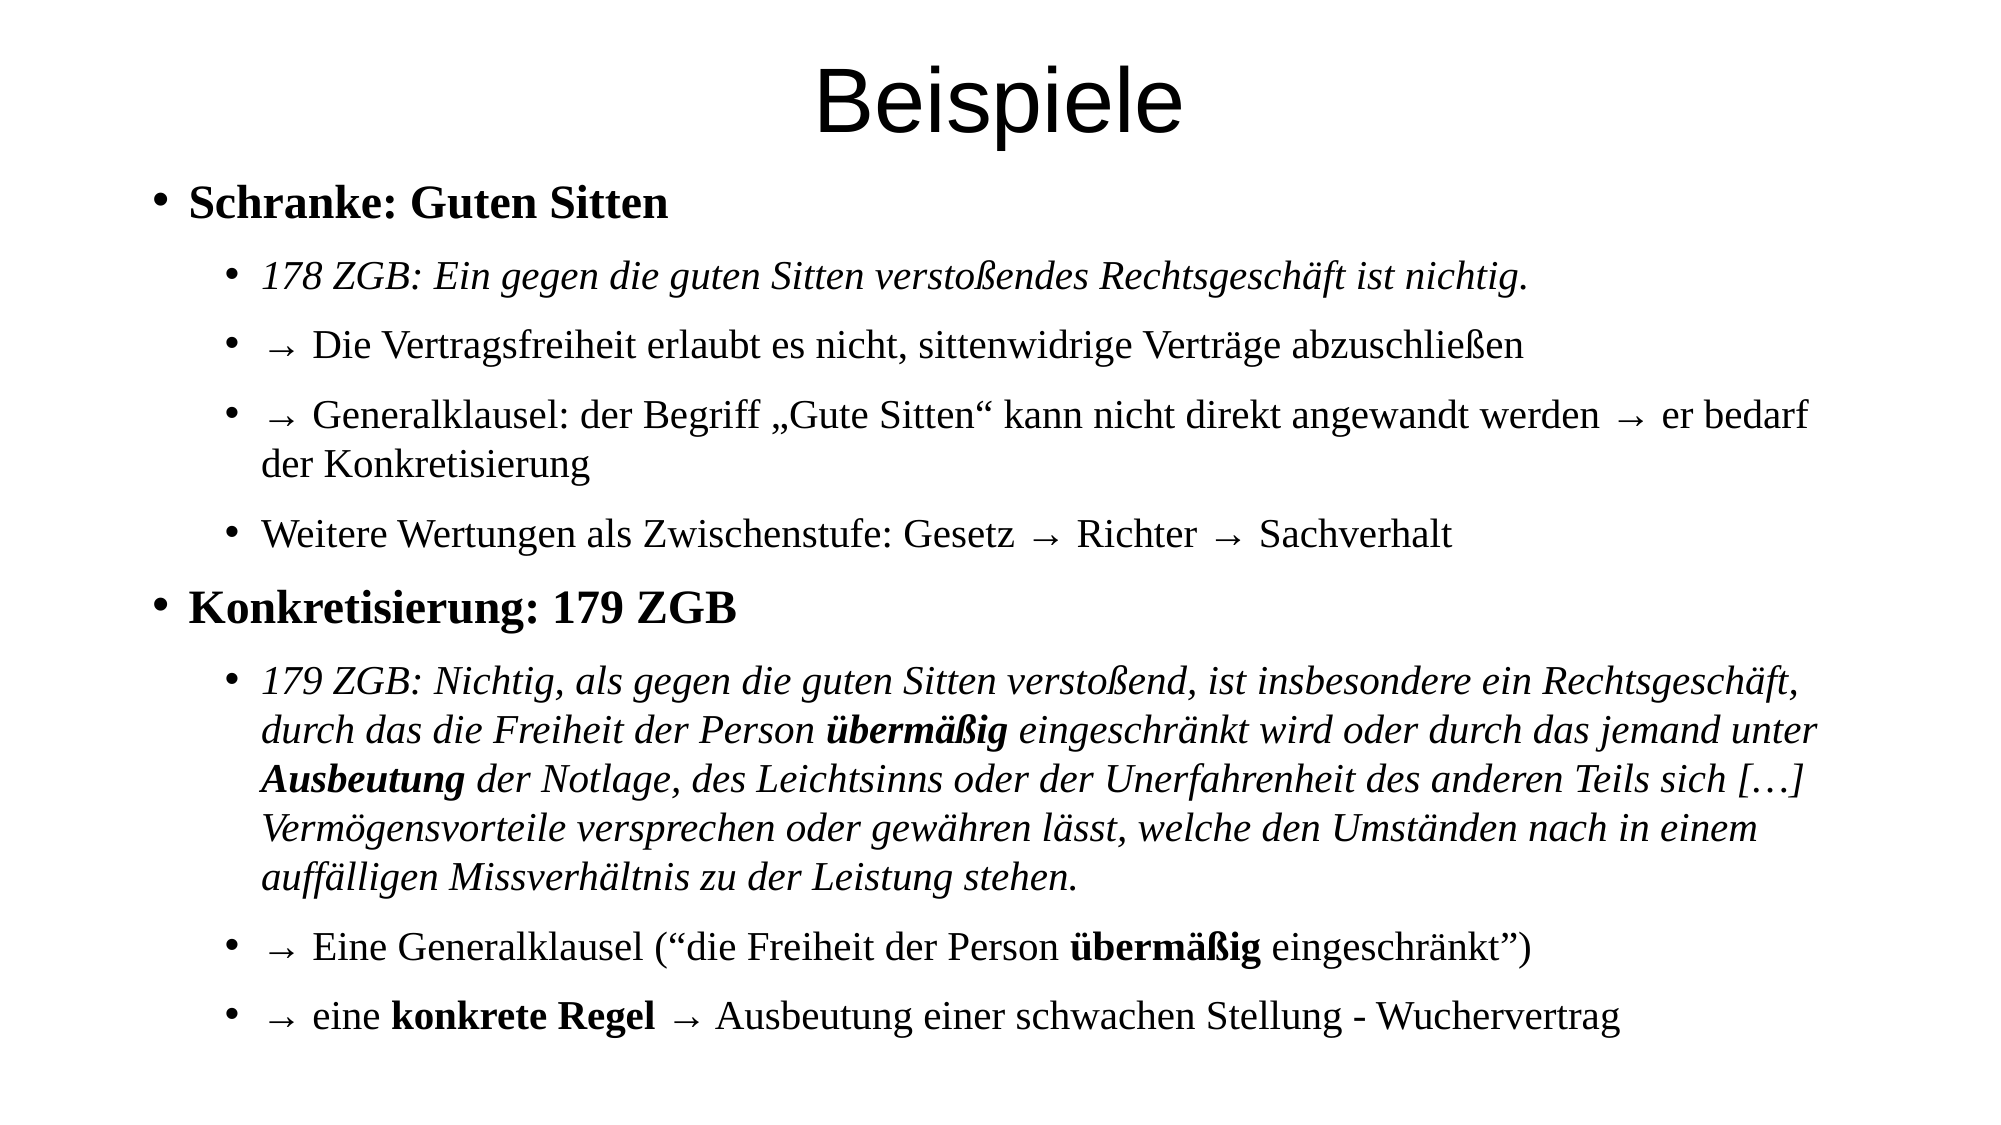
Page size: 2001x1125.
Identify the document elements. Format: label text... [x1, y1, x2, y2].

title Beispiele [137, 42, 1863, 163]
list Schranke: Guten Sitten 178 ZGB: Ein gegen die guten Sitten verstoßendes Rechtsgeschäft ist nichtig. → Die Vertragsfreiheit erlaubt es nicht, sittenwidrige Verträge abzuschließen → Generalklausel: der Begriff „Gute Sitten“ kann nicht direkt angewandt werden → er bedarf der Konkretisierung Weitere Wertungen als Zwischenstufe: Gesetz → Richter → Sachverhalt Konkretisierung: 179 ZGB 179 ZGB: Nichtig, als gegen die guten Sitten verstoßend, ist insbesondere ein Rechtsgeschäft, durch das die Freiheit der Person übermäßig eingeschränkt wird oder durch das jemand unter Ausbeutung der Notlage, des Leichtsinns oder der Unerfahrenheit des anderen Teils sich […] Vermögensvorteile versprechen oder gewähren lässt, welche den Umständen nach in einem auffälligen Missverhältnis zu der Leistung stehen. → Eine Generalklausel (“die Freiheit der Person übermäßig eingeschränkt”) → eine konkrete Regel → Ausbeutung einer schwachen Stellung - Wuchervertrag [137, 163, 1863, 1056]
